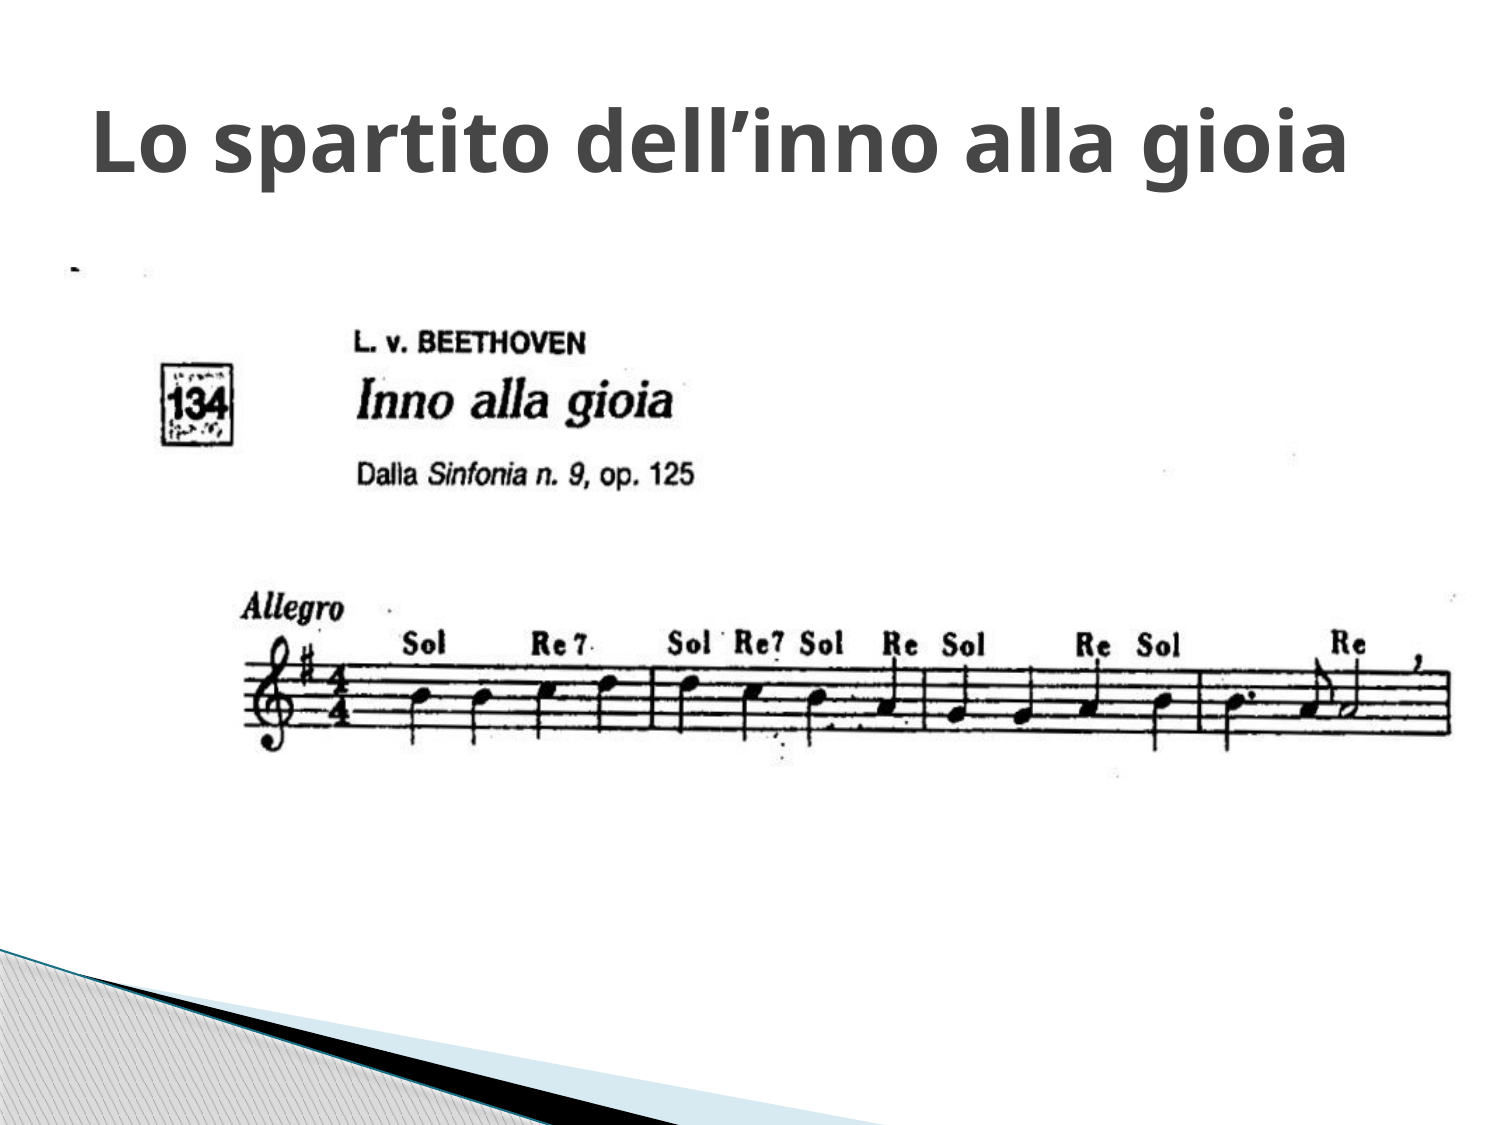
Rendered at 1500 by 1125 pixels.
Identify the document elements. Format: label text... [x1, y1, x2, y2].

title Lo spartito dell’inno alla gioia [75, 45, 1425, 233]
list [64, 266, 1500, 788]
